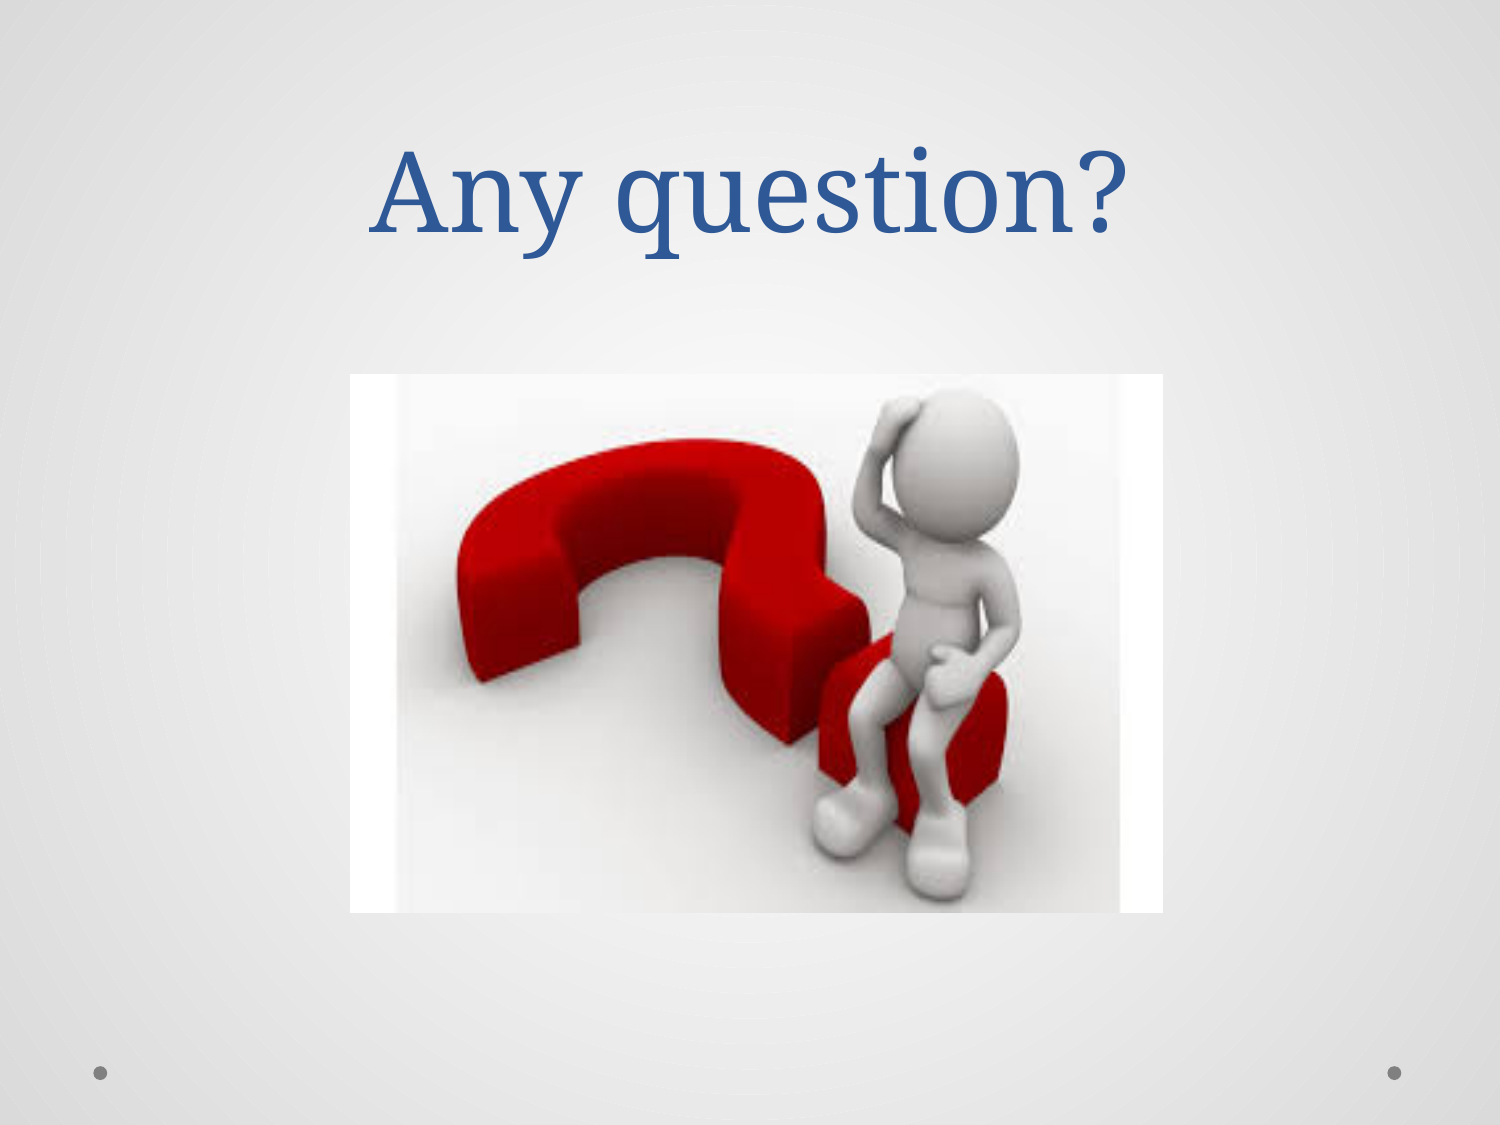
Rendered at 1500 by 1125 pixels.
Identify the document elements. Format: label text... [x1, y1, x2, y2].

title Any question? [75, 0, 1425, 263]
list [349, 374, 1163, 913]
